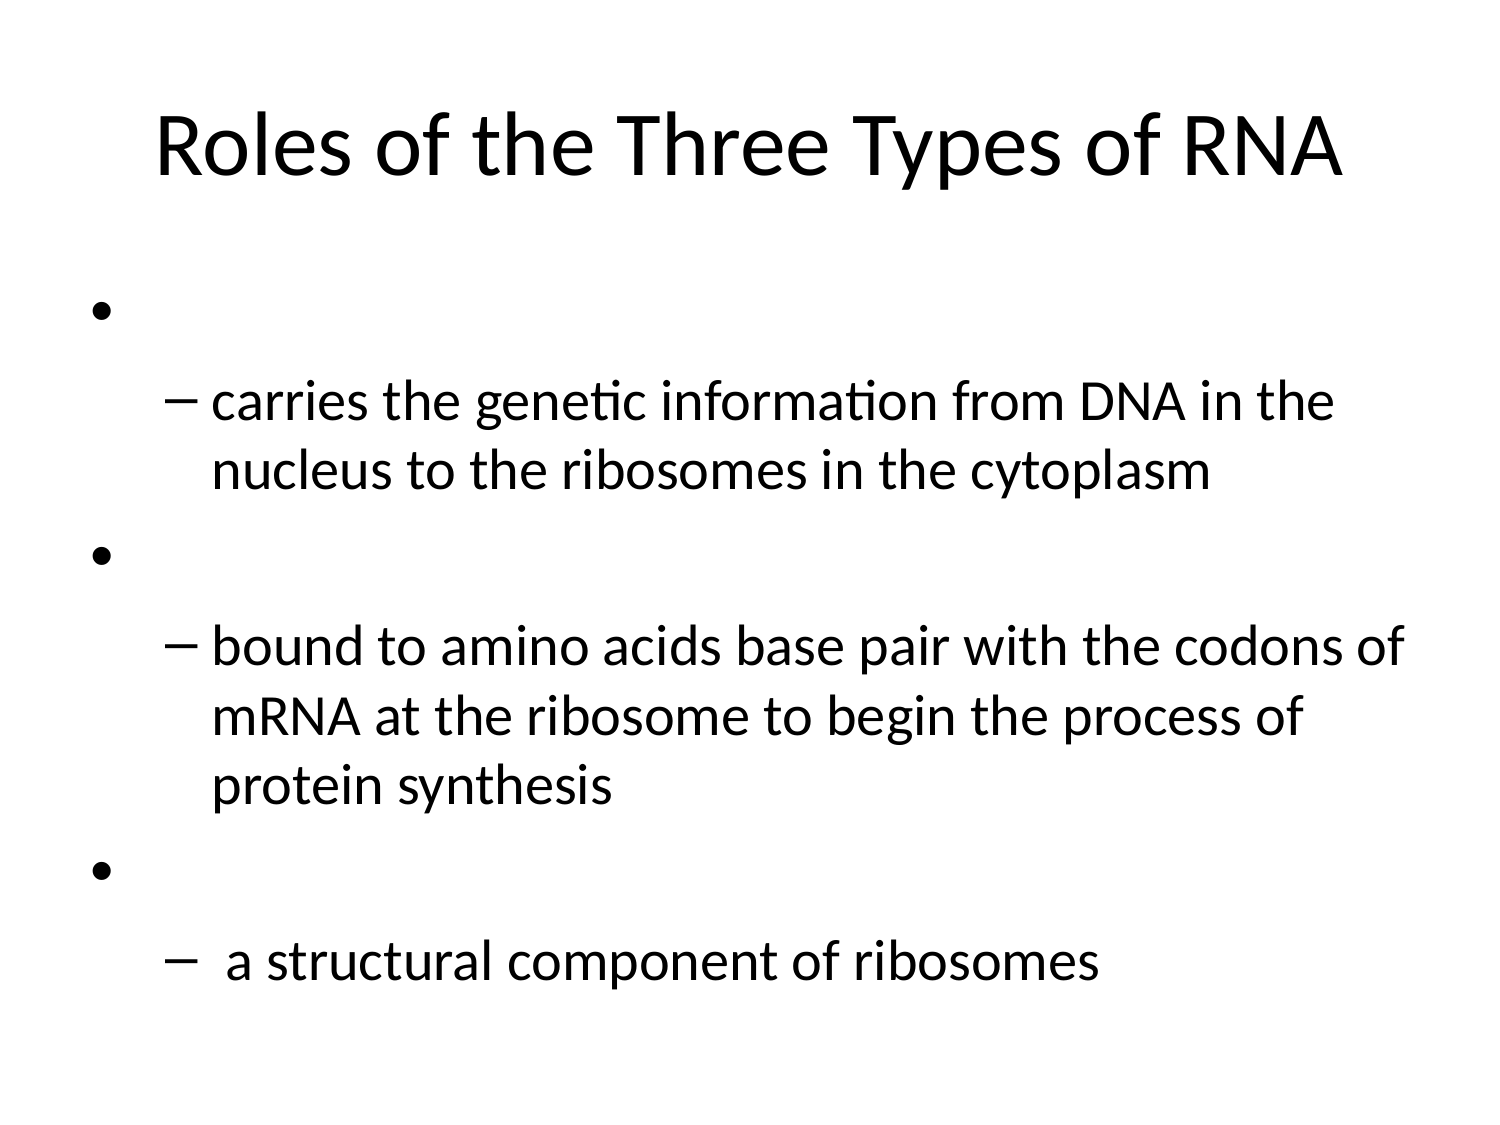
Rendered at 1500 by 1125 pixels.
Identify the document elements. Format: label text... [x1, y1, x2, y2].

list carries the genetic information from DNA in the nucleus to the ribosomes in the cytoplasm bound to amino acids base pair with the codons of mRNA at the ribosome to begin the process of protein synthesis a structural component of ribosomes [75, 262, 1425, 1005]
title Roles of the Three Types of RNA [75, 45, 1425, 233]
